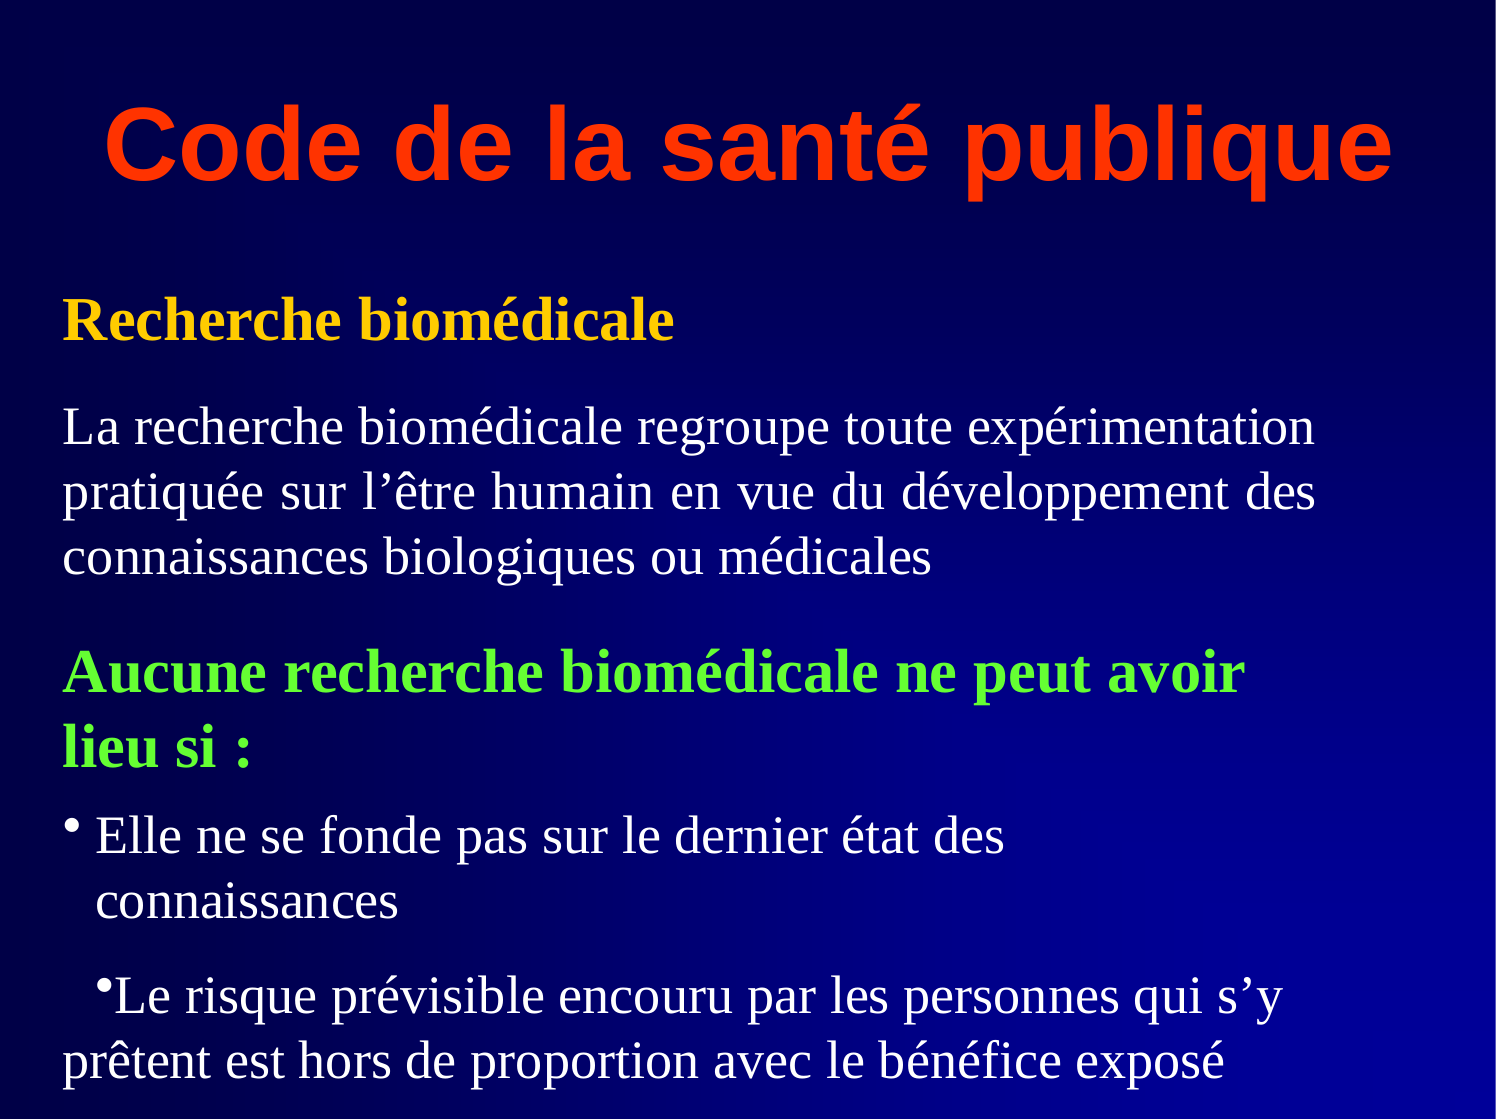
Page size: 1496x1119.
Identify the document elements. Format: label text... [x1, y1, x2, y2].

picture [0, 0, 1496, 1119]
title Code de la santé publique [23, 60, 1472, 264]
text_box Recherche biomédicale La recherche biomédicale regroupe toute expérimentation pratiquée sur l’être humain en vue du développement des connaissances biologiques ou médicales Aucune recherche biomédicale ne peut avoir lieu si : Elle ne se fonde pas sur le dernier état des connaissances Le risque prévisible encouru par les personnes qui s’y prêtent est hors de proportion avec le bénéfice exposé Elle ne vise pas à étendre la connaissance scientifique de l’être humain et les moyens susceptibles d’améliorer sa condition. [60, 232, 1459, 1119]
